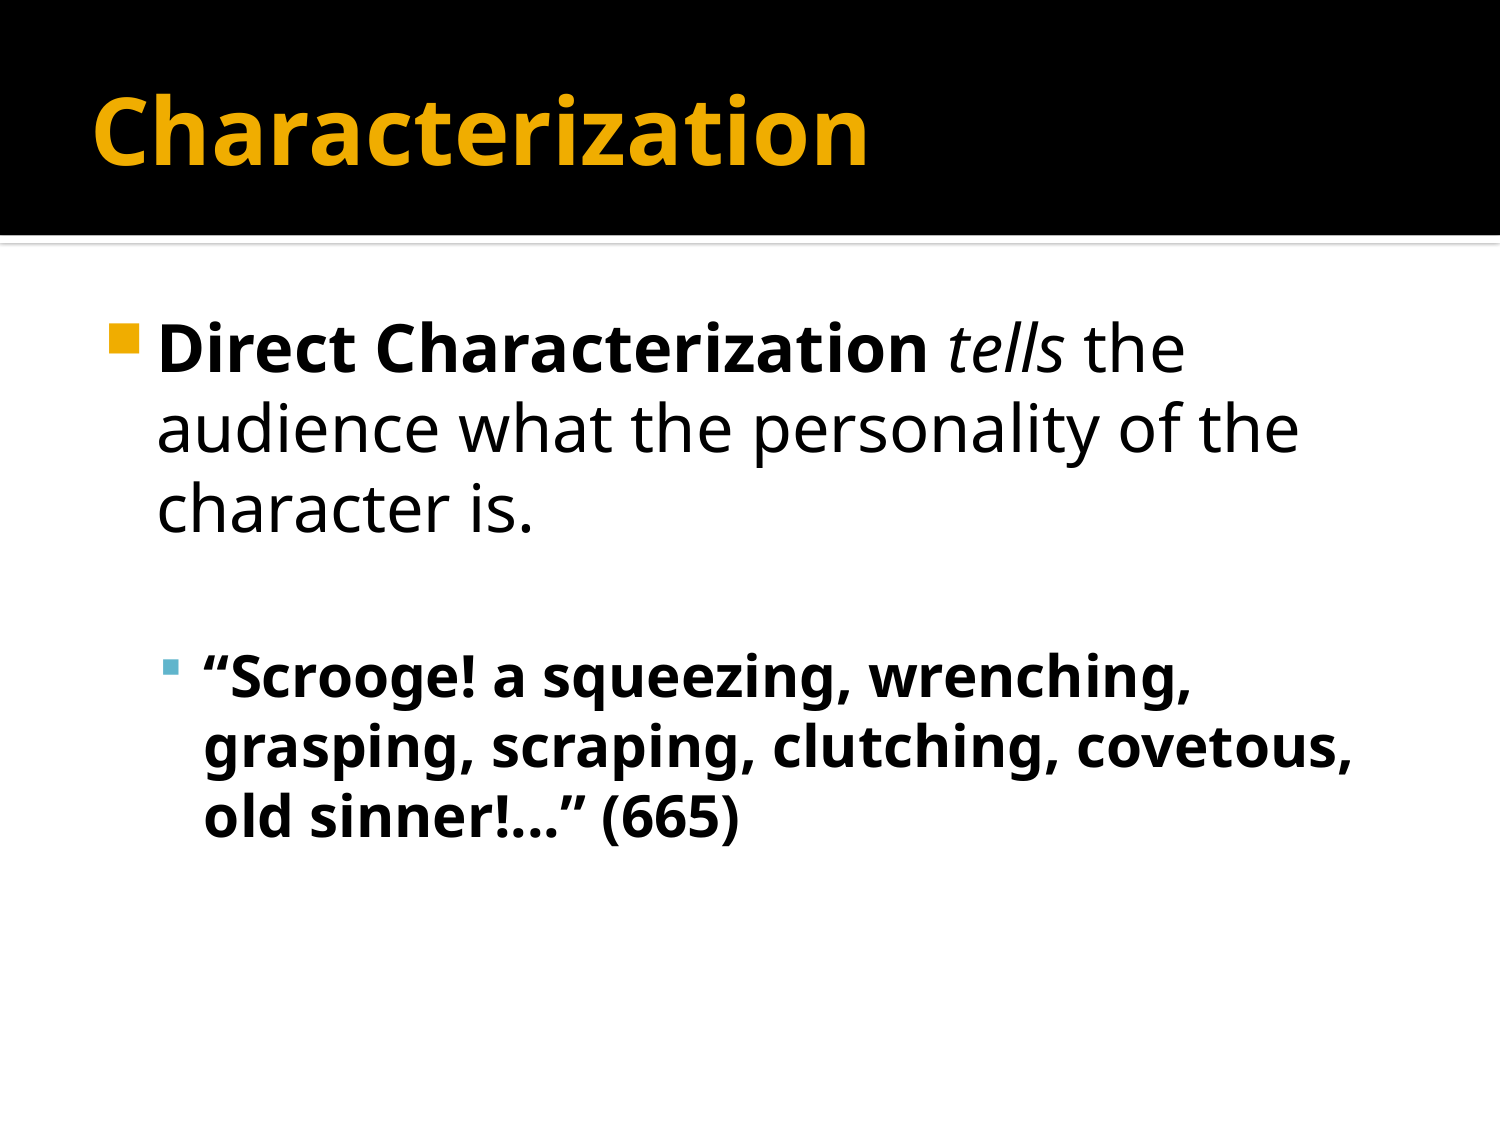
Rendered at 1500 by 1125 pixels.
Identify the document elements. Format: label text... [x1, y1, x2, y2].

list Direct Characterization tells the audience what the personality of the character is. “Scrooge! a squeezing, wrenching, grasping, scraping, clutching, covetous, old sinner!...” (665) [75, 291, 1425, 1050]
title Characterization [75, 25, 1425, 231]
